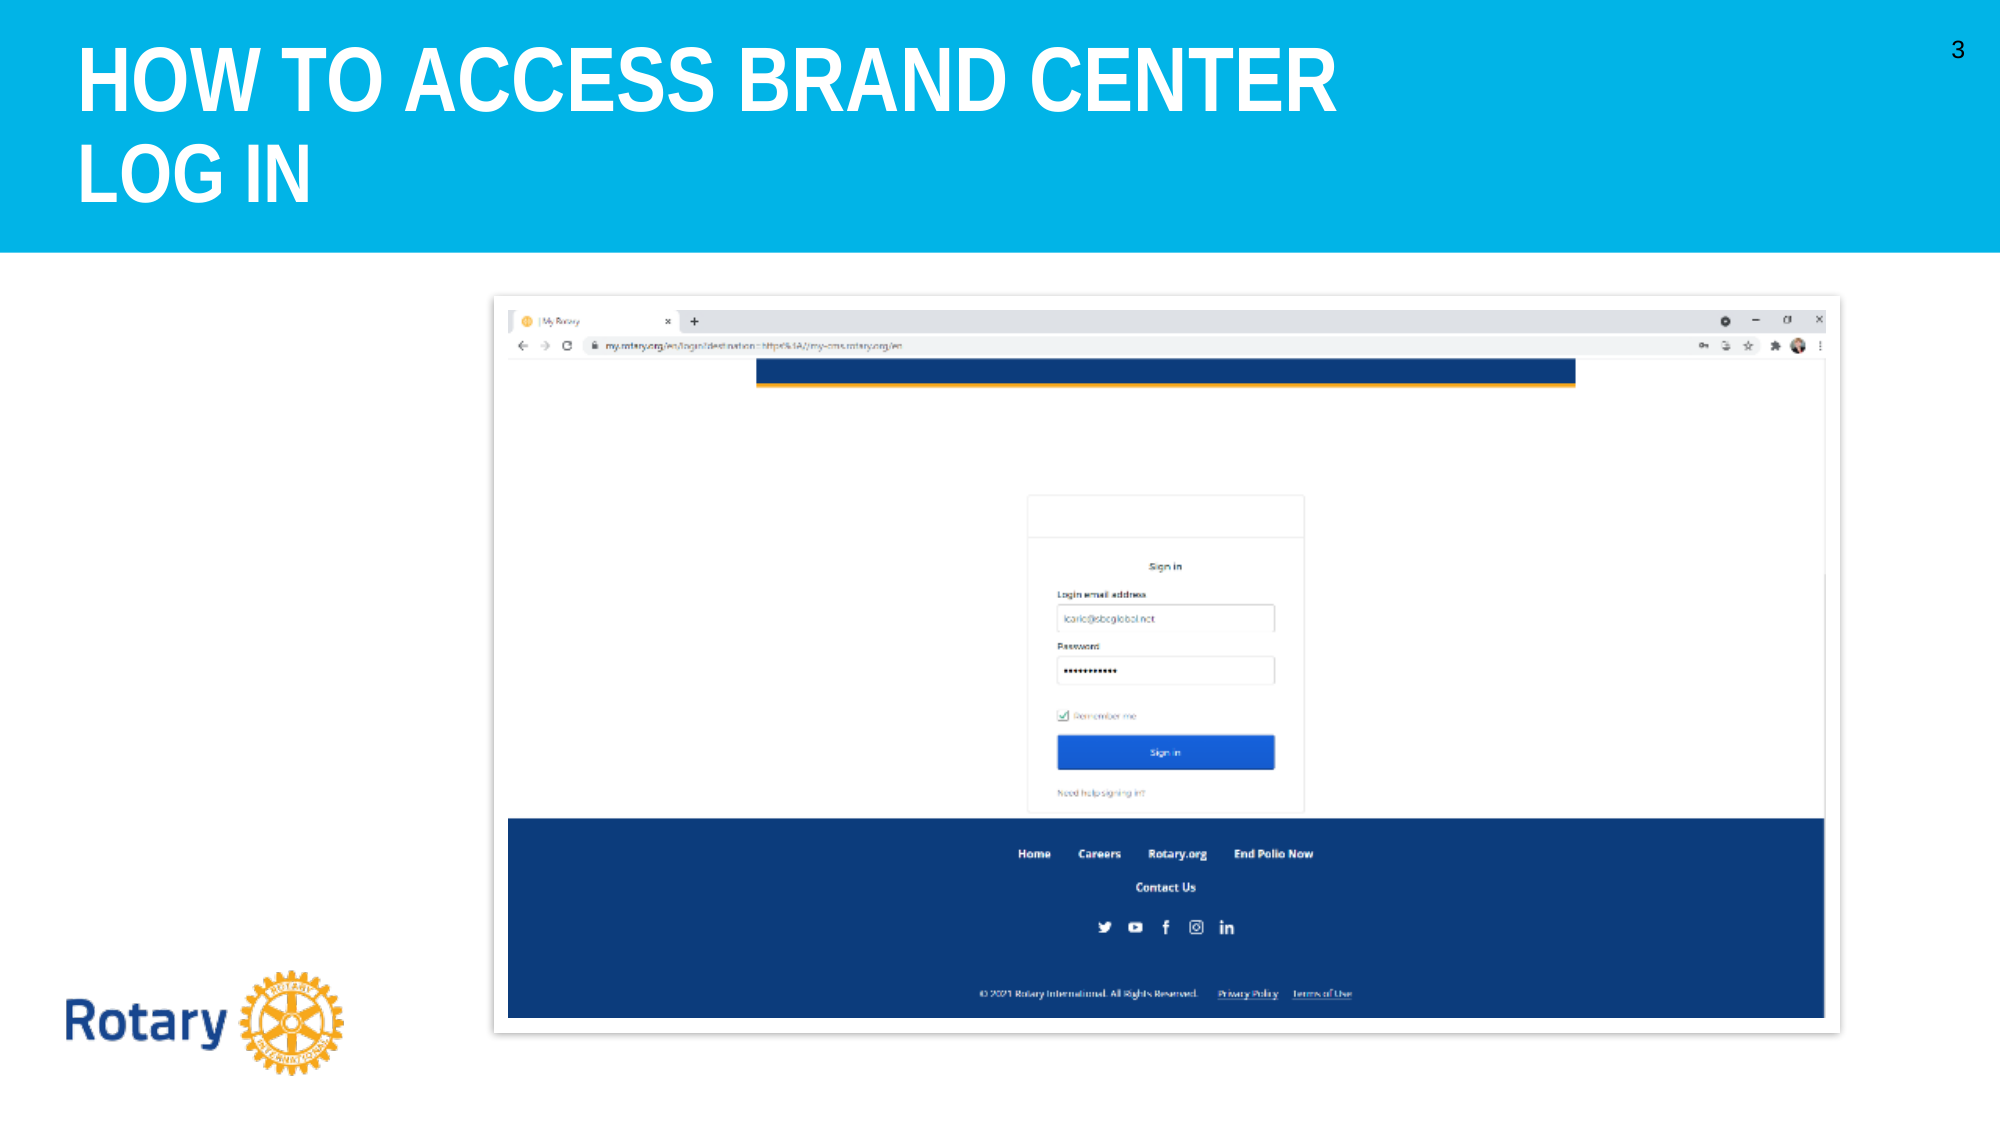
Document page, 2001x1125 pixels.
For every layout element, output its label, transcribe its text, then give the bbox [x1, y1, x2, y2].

picture [507, 310, 1827, 1019]
slide_number 3 [1911, 18, 1981, 79]
title HOW TO ACCESS BRAND CENTER LOG IN [62, 18, 1950, 336]
picture [62, 968, 347, 1080]
